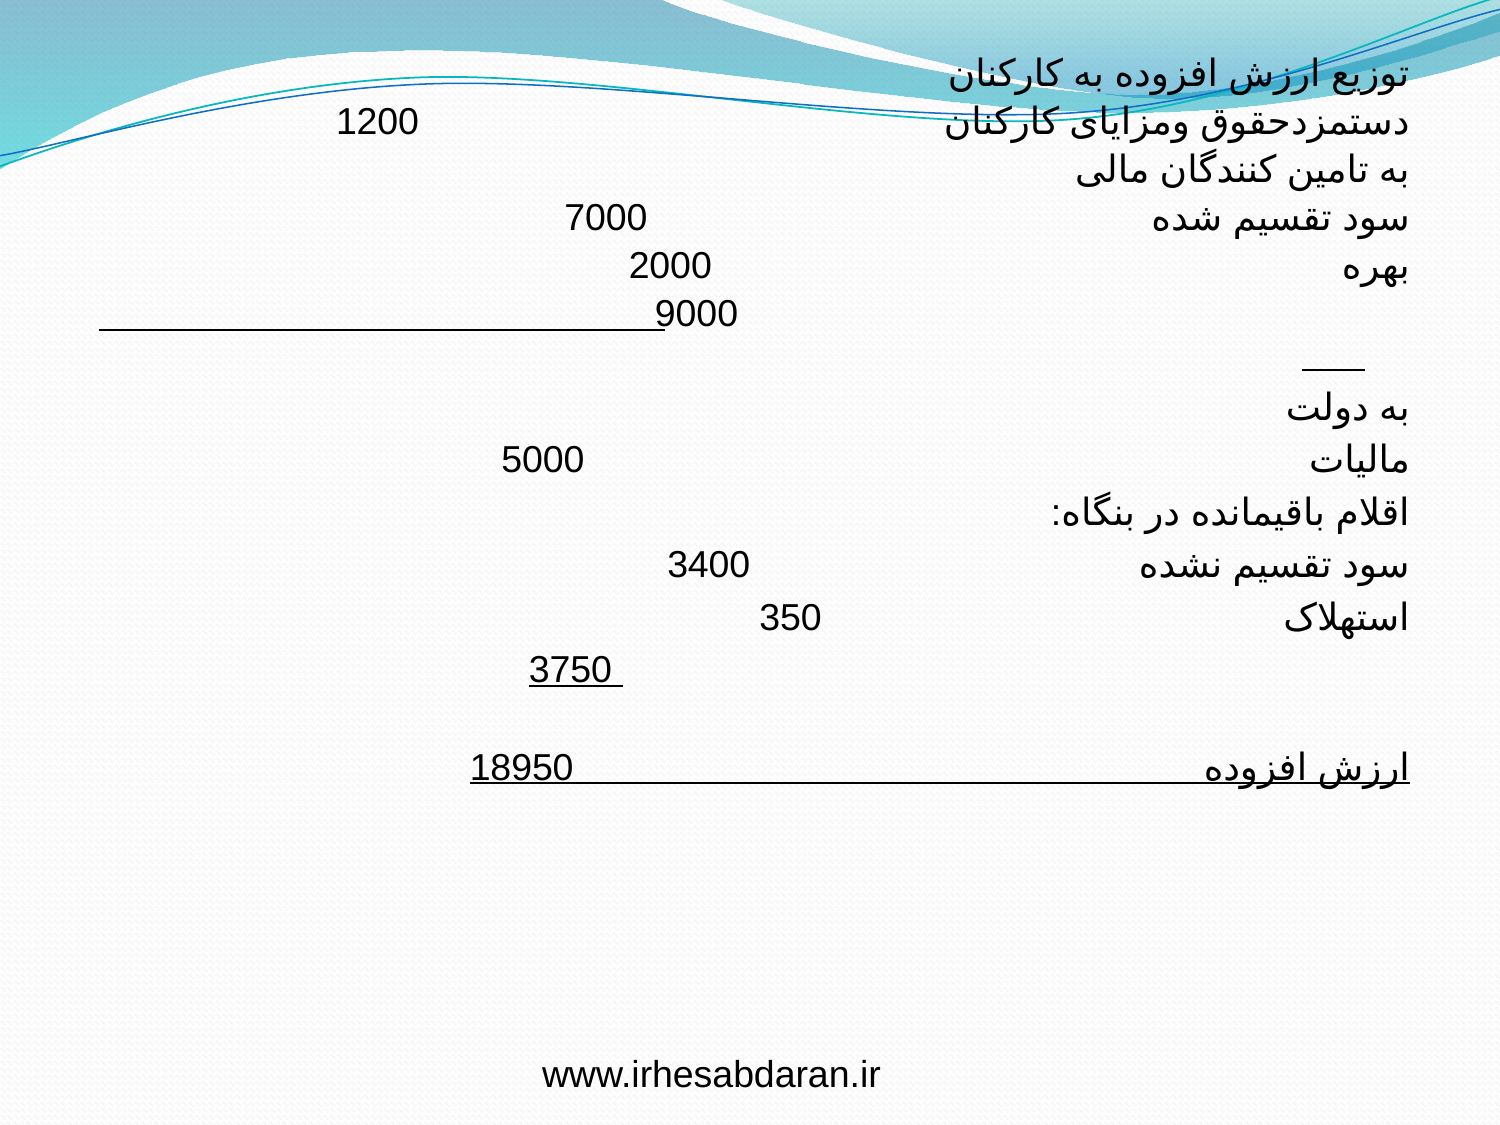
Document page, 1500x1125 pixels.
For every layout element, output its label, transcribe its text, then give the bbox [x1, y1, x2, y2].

text_box www.irhesabdaran.ir [527, 1042, 896, 1103]
list توزیع ارزش افزوده به کارکنان دستمزدحقوق ومزایای کارکنان 1200 به تامین کنندگان مالی سود تقسیم شده 7000 بهره 2000 9000 به دولت مالیات 5000 اقلام باقیمانده در بنگاه: سود تقسیم نشده 3400 استهلاک 350 3750 ارزش افزوده 18950 [81, 46, 1426, 1006]
